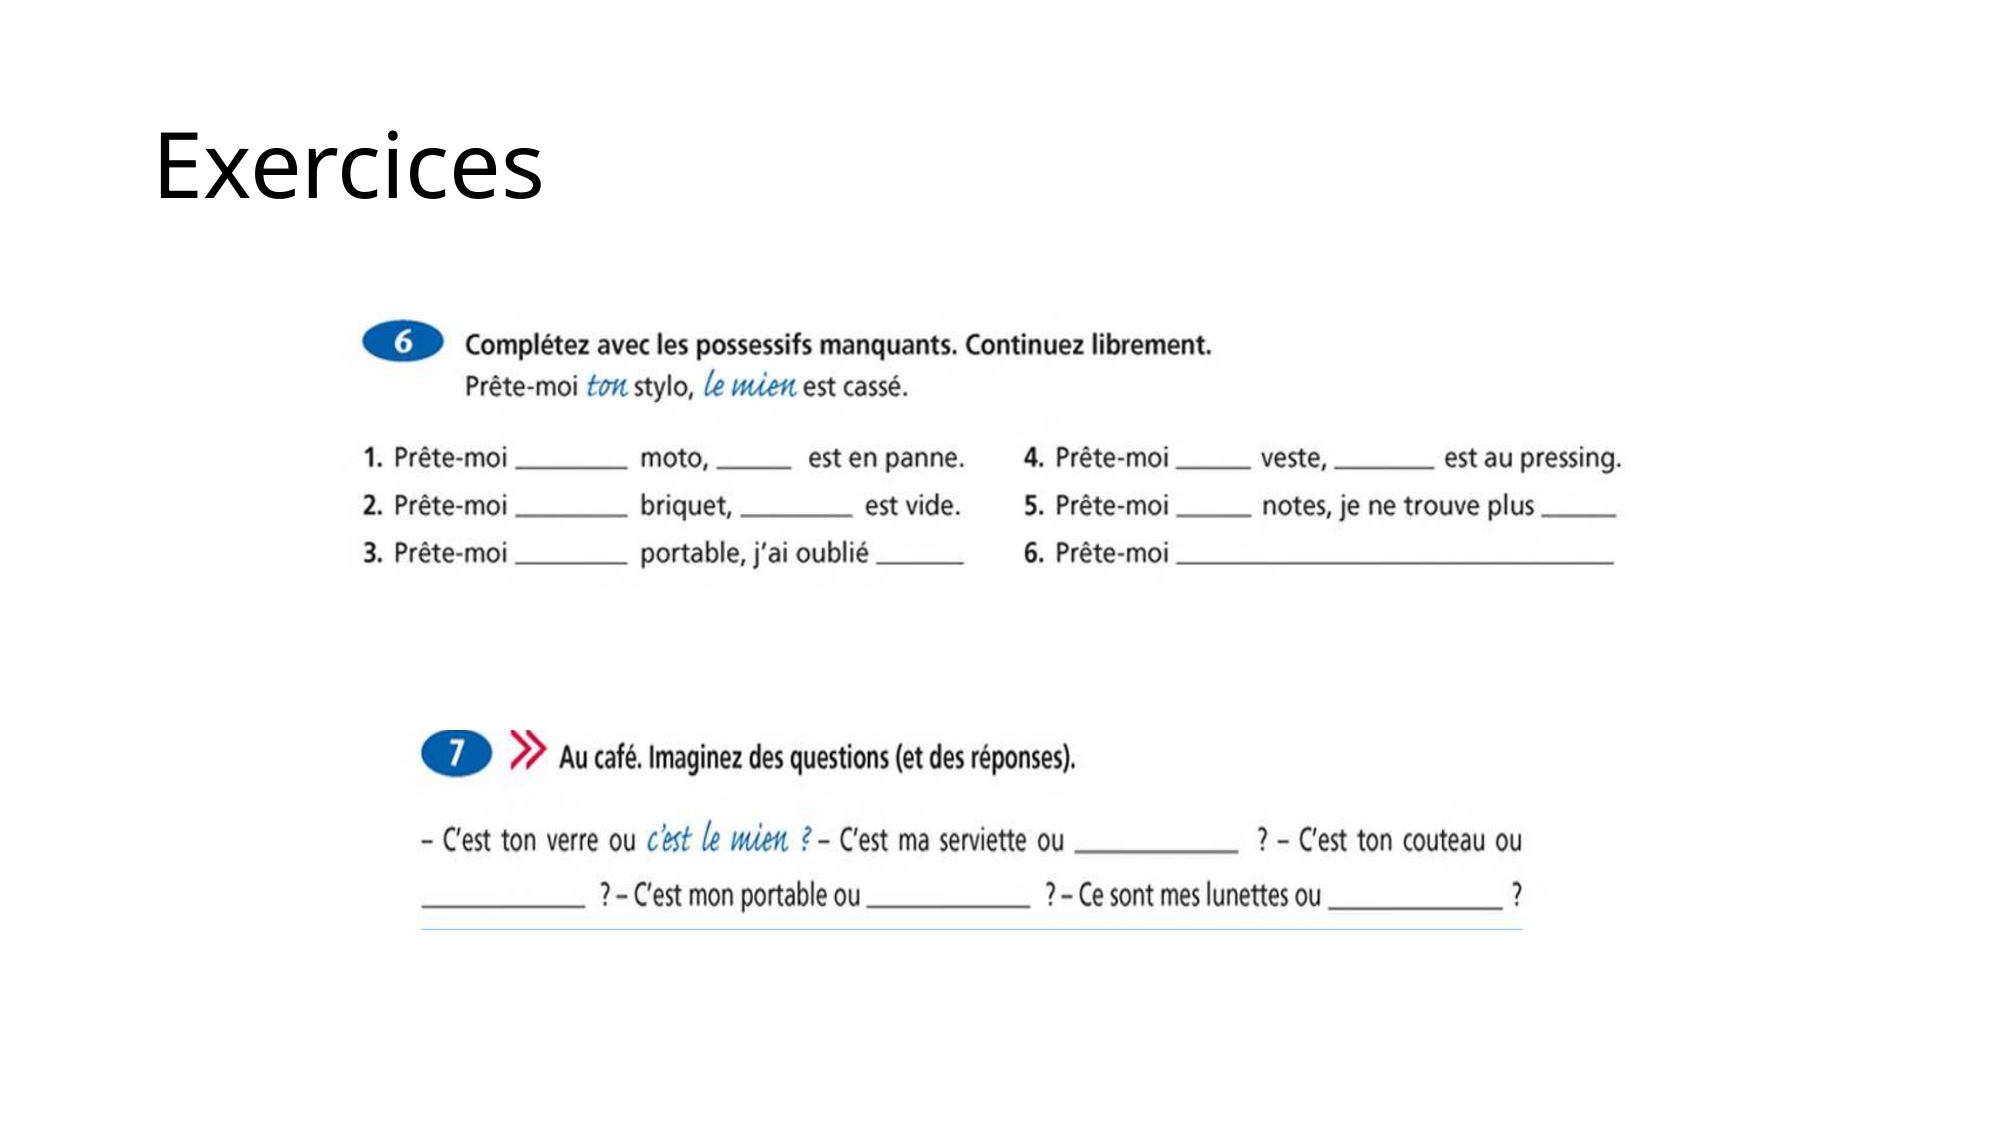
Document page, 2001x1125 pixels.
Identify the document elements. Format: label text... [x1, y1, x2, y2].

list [320, 310, 1680, 589]
picture [382, 730, 1561, 930]
title Exercices [137, 59, 1863, 278]
